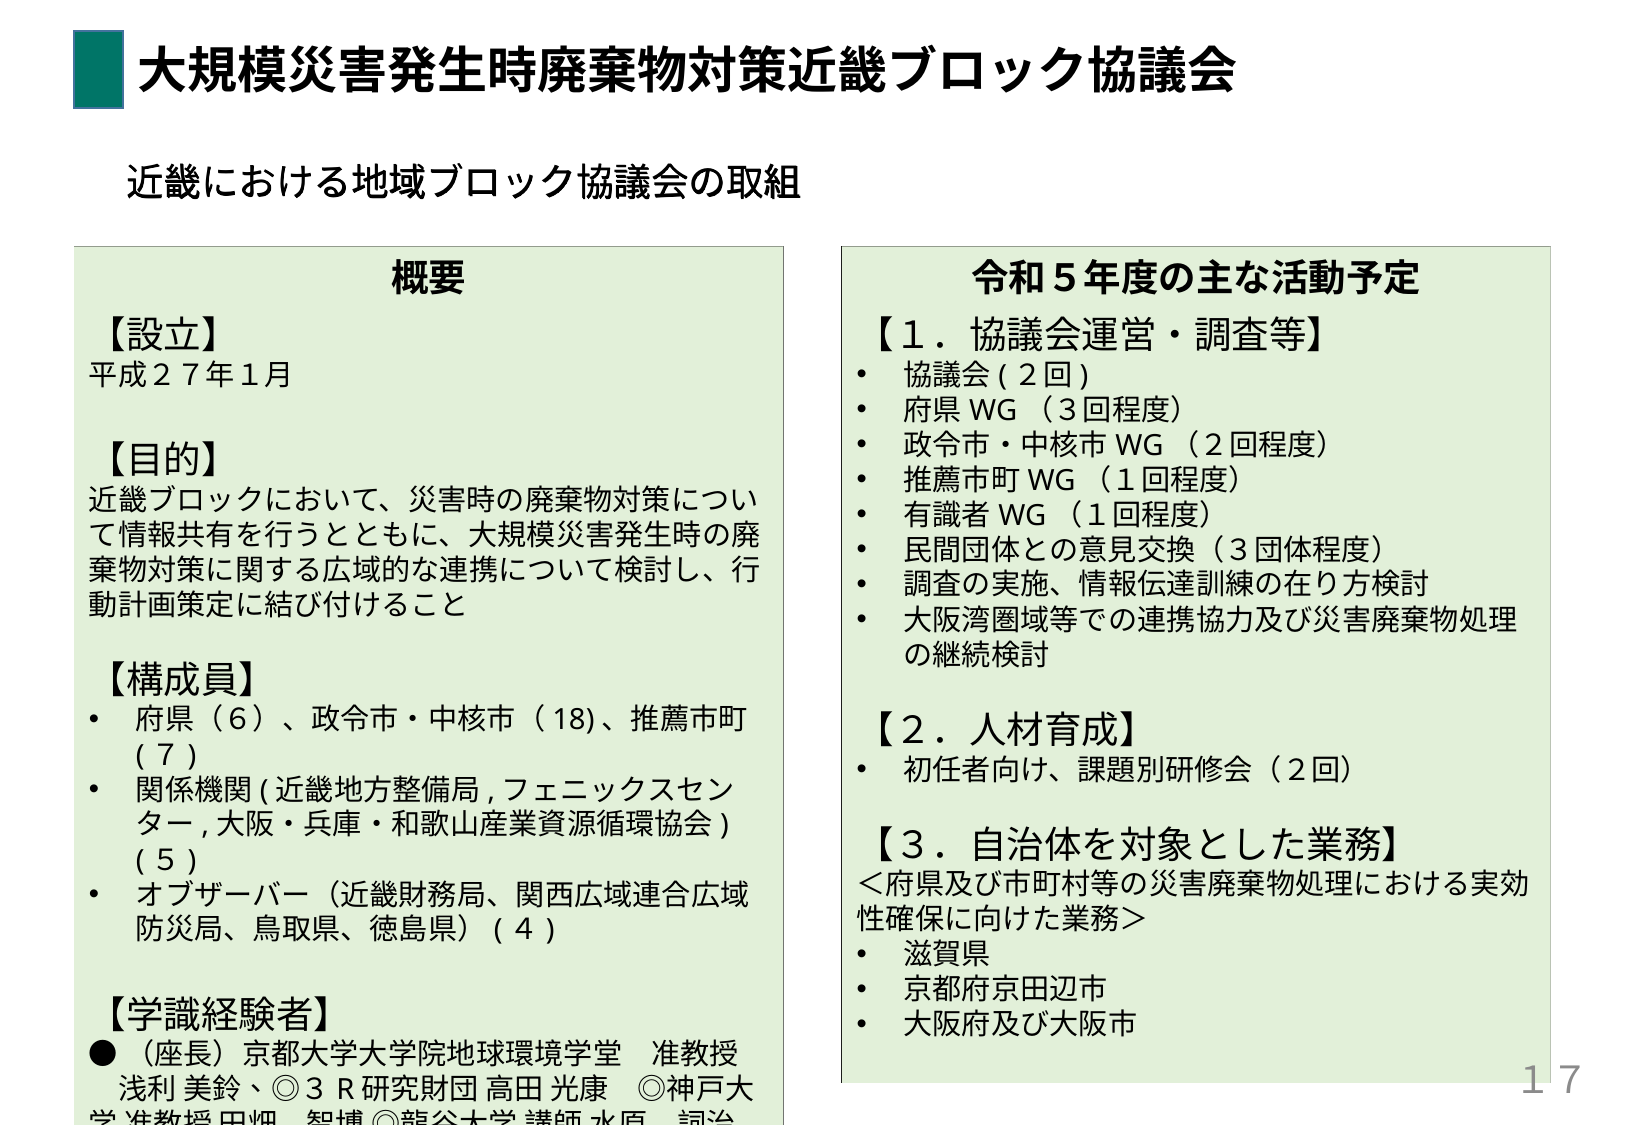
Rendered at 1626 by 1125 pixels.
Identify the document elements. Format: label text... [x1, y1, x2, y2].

text_box [73, 30, 124, 109]
text_box 概要 【設立】 平成２７年１月 【目的】 近畿ブロックにおいて、災害時の廃棄物対策について情報共有を行うとともに、大規模災害発生時の廃棄物対策に関する広域的な連携について検討し、行動計画策定に結び付けること 【構成員】 府県（６）、政令市・中核市（18)、推薦市町(７) 関係機関(近畿地方整備局,フェニックスセンター,大阪・兵庫・和歌山産業資源循環協会)(５) オブザーバー（近畿財務局、関西広域連合広域防災局、鳥取県、徳島県）(４) 【学識経験者】 ●（座長）京都大学大学院地球環境学堂 准教授 浅利 美鈴、◎３R研究財団 高田 光康 ◎神戸大学 准教授 田畑 智博 ◎龍谷大学 講師 水原 詞治 [74, 246, 784, 1125]
text_box 令和５年度の主な活動予定 【１．協議会運営・調査等】 協議会(２回) 府県WG（３回程度） 政令市・中核市WG（２回程度） 推薦市町WG（１回程度） 有識者WG（１回程度） 民間団体との意見交換（３団体程度） 調査の実施、情報伝達訓練の在り方検討 大阪湾圏域等での連携協力及び災害廃棄物処理の継続検討 【２．人材育成】 初任者向け、課題別研修会（２回） 【３．自治体を対象とした業務】 ＜府県及び市町村等の災害廃棄物処理における実効性確保に向けた業務＞ 滋賀県 京都府京田辺市 大阪府及び大阪市 [841, 246, 1551, 1083]
text_box 大規模災害発生時廃棄物対策近畿ブロック協議会 [122, 30, 1252, 106]
text_box １７ [1224, 1048, 1605, 1109]
text_box 近畿における地域ブロック協議会の取組 [74, 150, 1551, 211]
